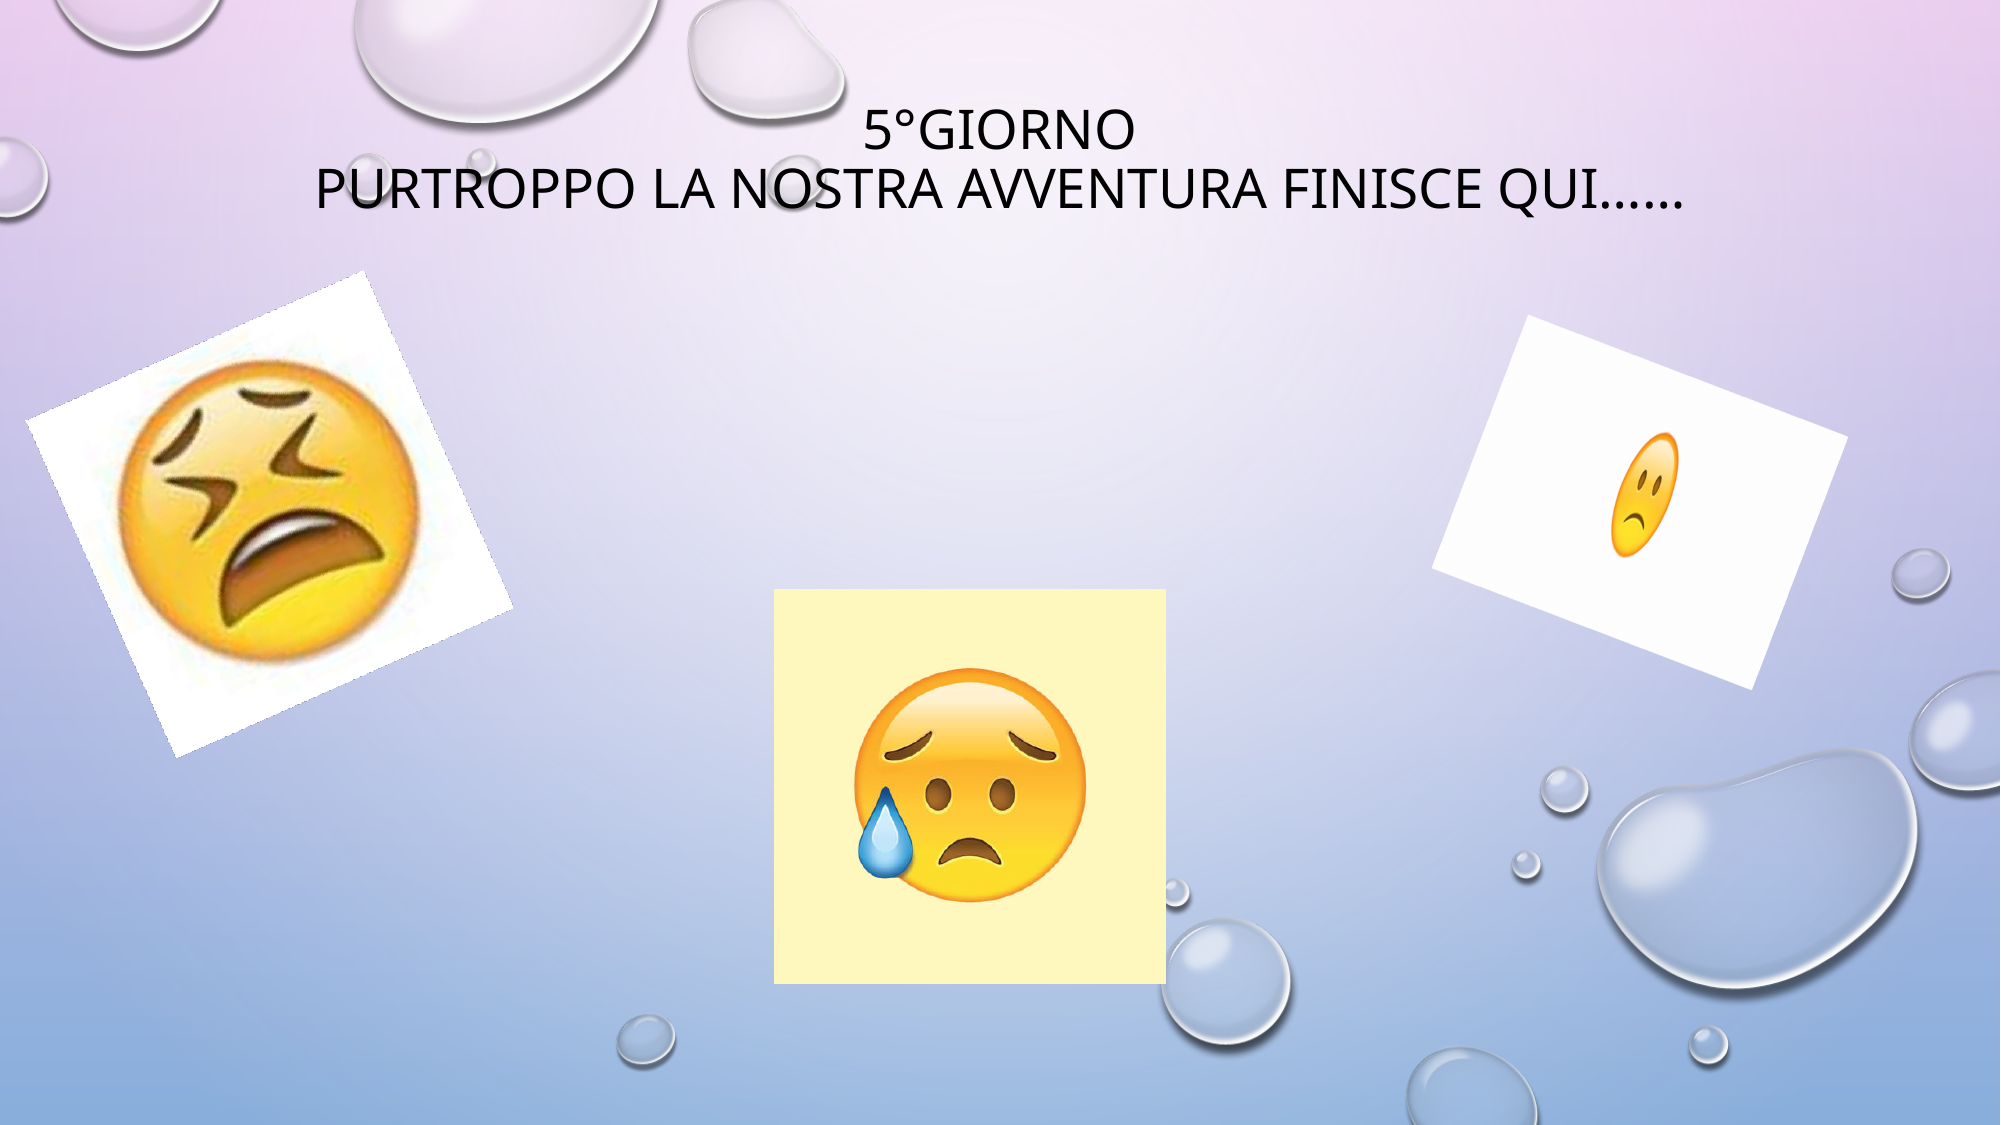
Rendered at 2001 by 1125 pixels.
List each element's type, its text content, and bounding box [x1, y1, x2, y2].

picture [0, 0, 2000, 1125]
title 5°giorno purtroppo la nostra avventura finisce qui…… [287, 37, 1713, 294]
